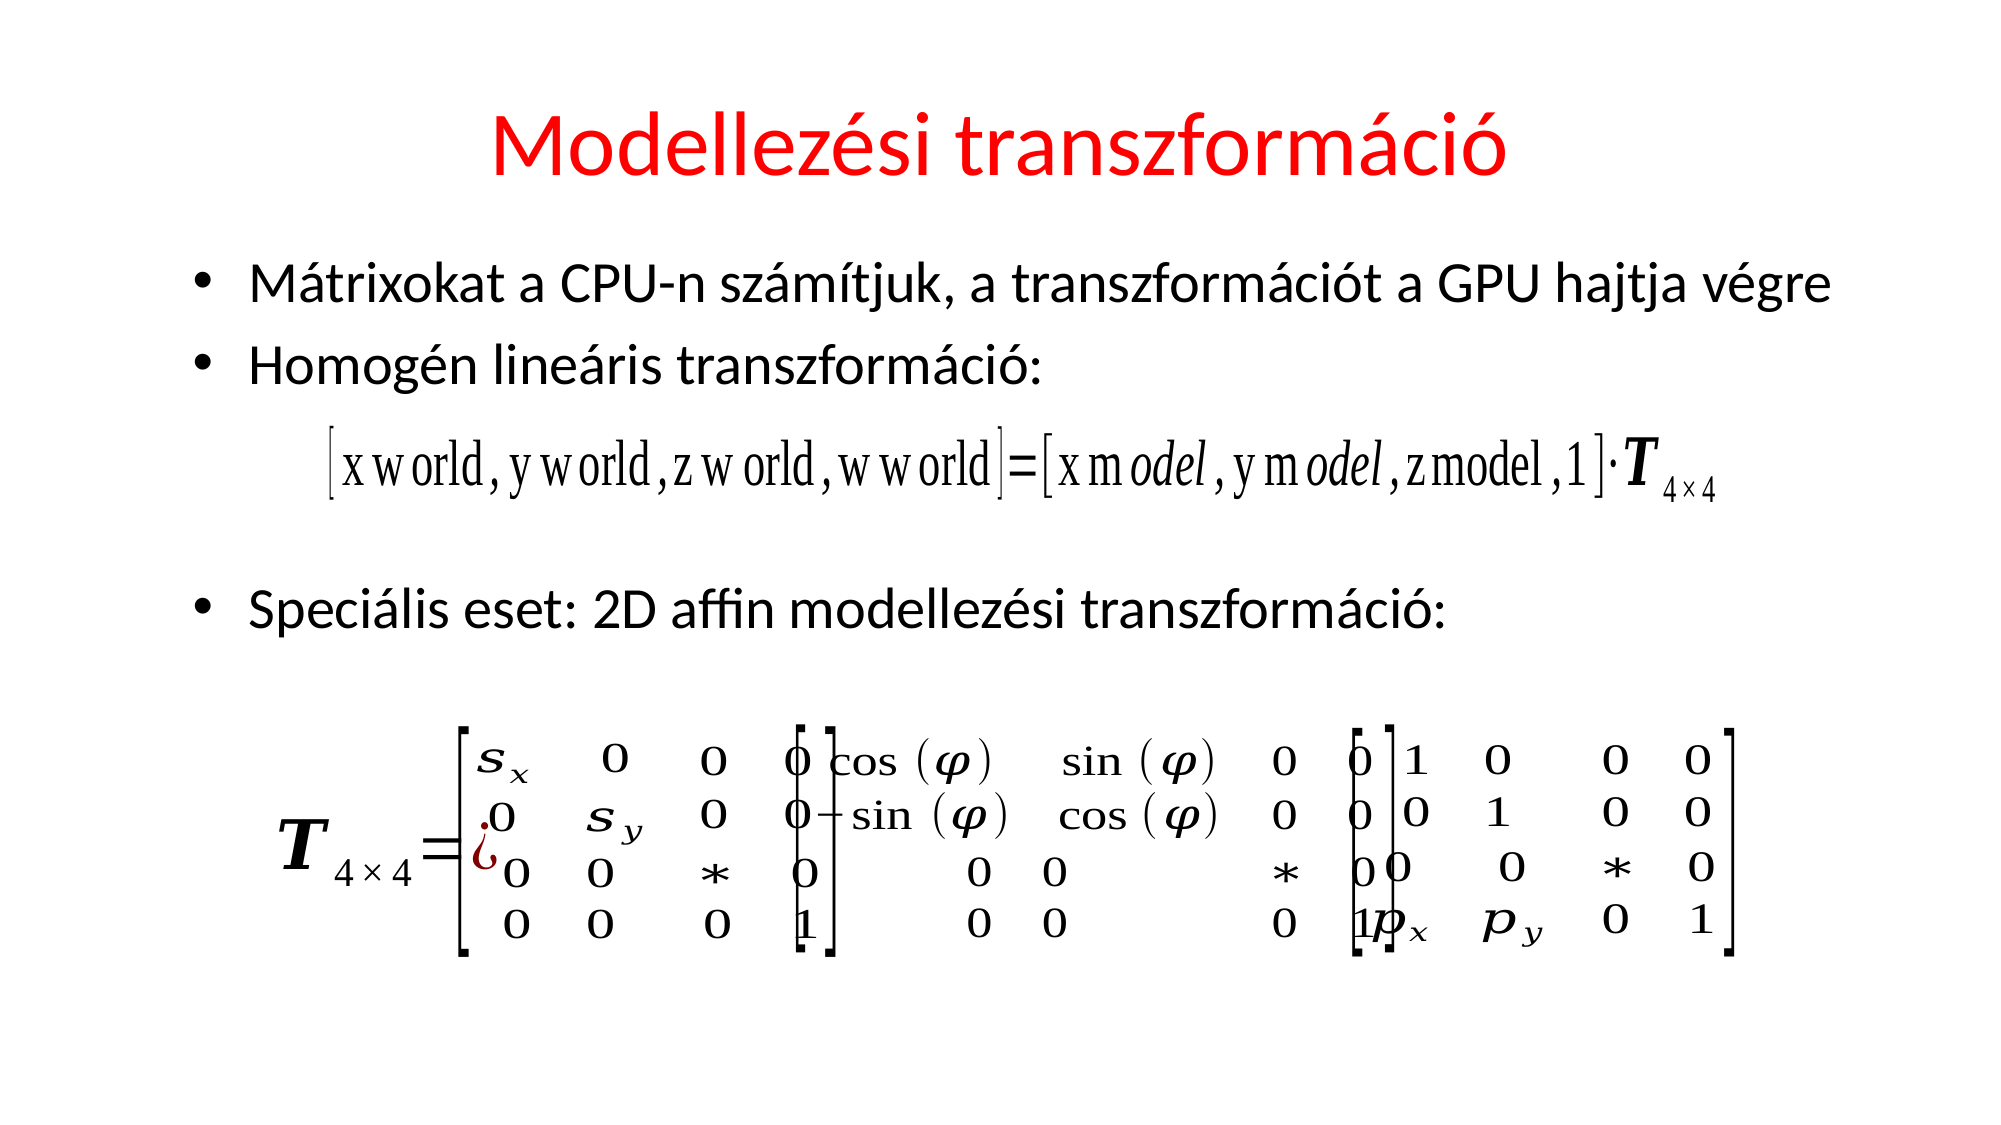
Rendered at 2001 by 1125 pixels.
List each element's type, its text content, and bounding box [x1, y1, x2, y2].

title Modellezési transzformáció [99, 45, 1900, 233]
list Mátrixokat a CPU-n számítjuk, a transzformációt a GPU hajtja végre Homogén lineáris transzformáció: Speciális eset: 2D affin modellezési transzformáció: [177, 236, 1868, 696]
